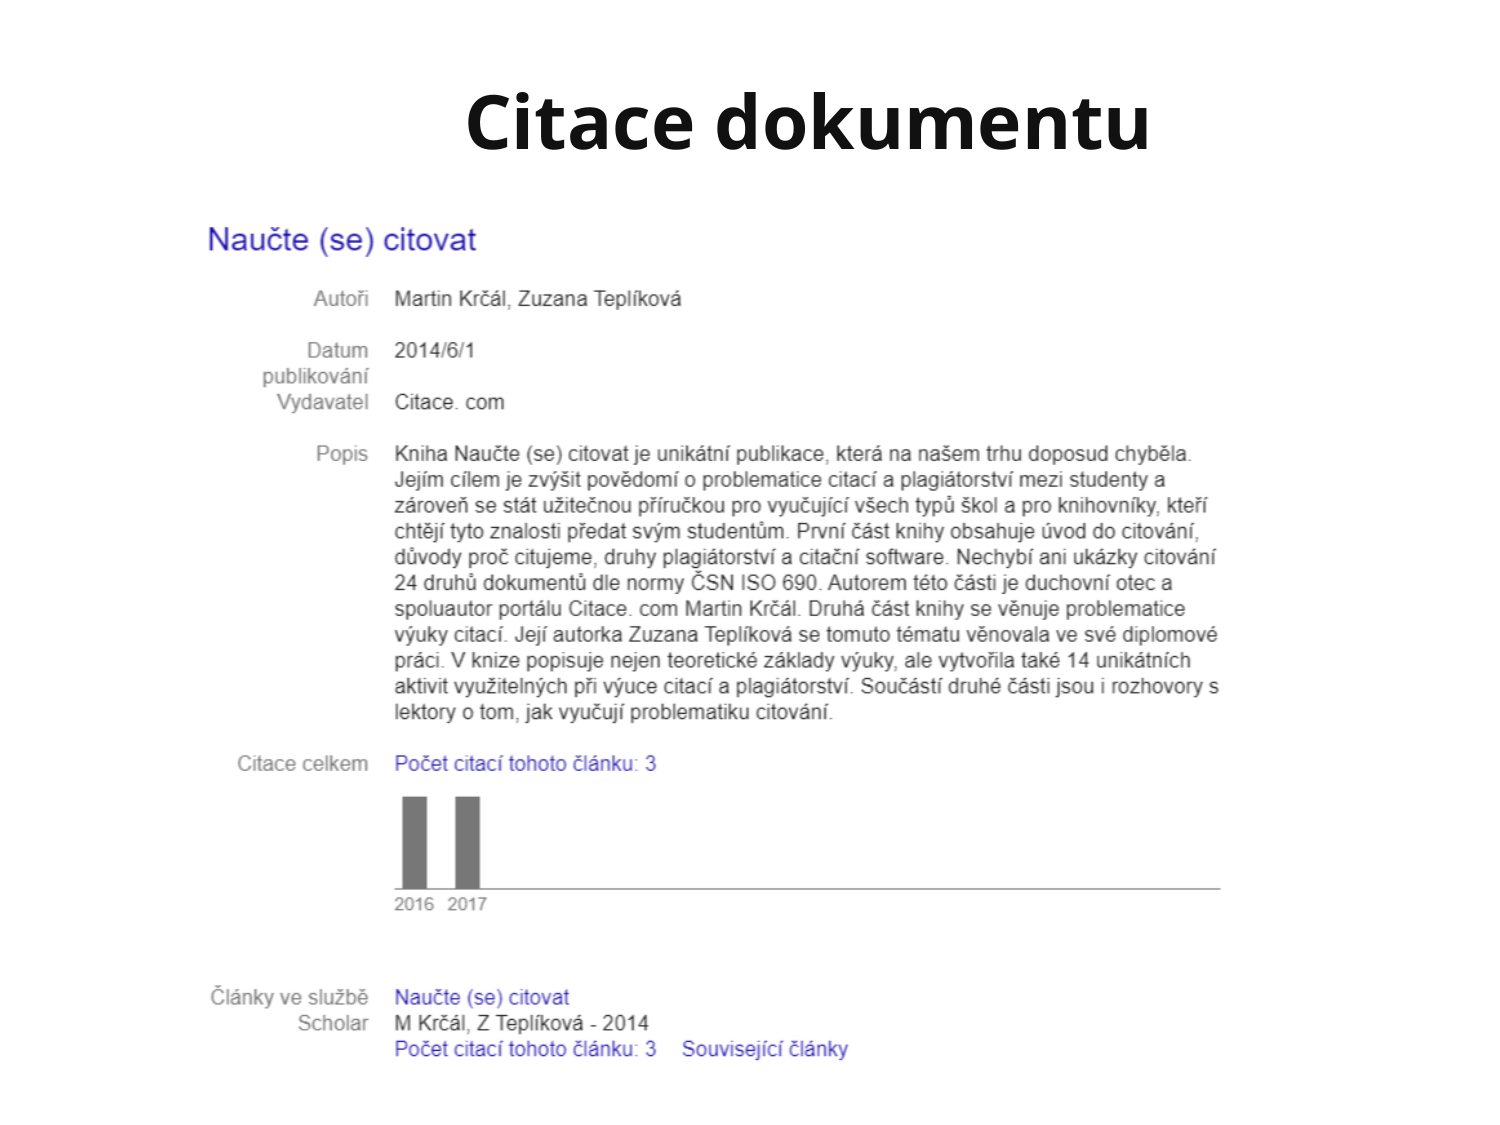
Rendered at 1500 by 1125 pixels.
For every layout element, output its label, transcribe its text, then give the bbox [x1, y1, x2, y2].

title Citace dokumentu [171, 77, 1447, 161]
picture [170, 207, 1310, 1099]
